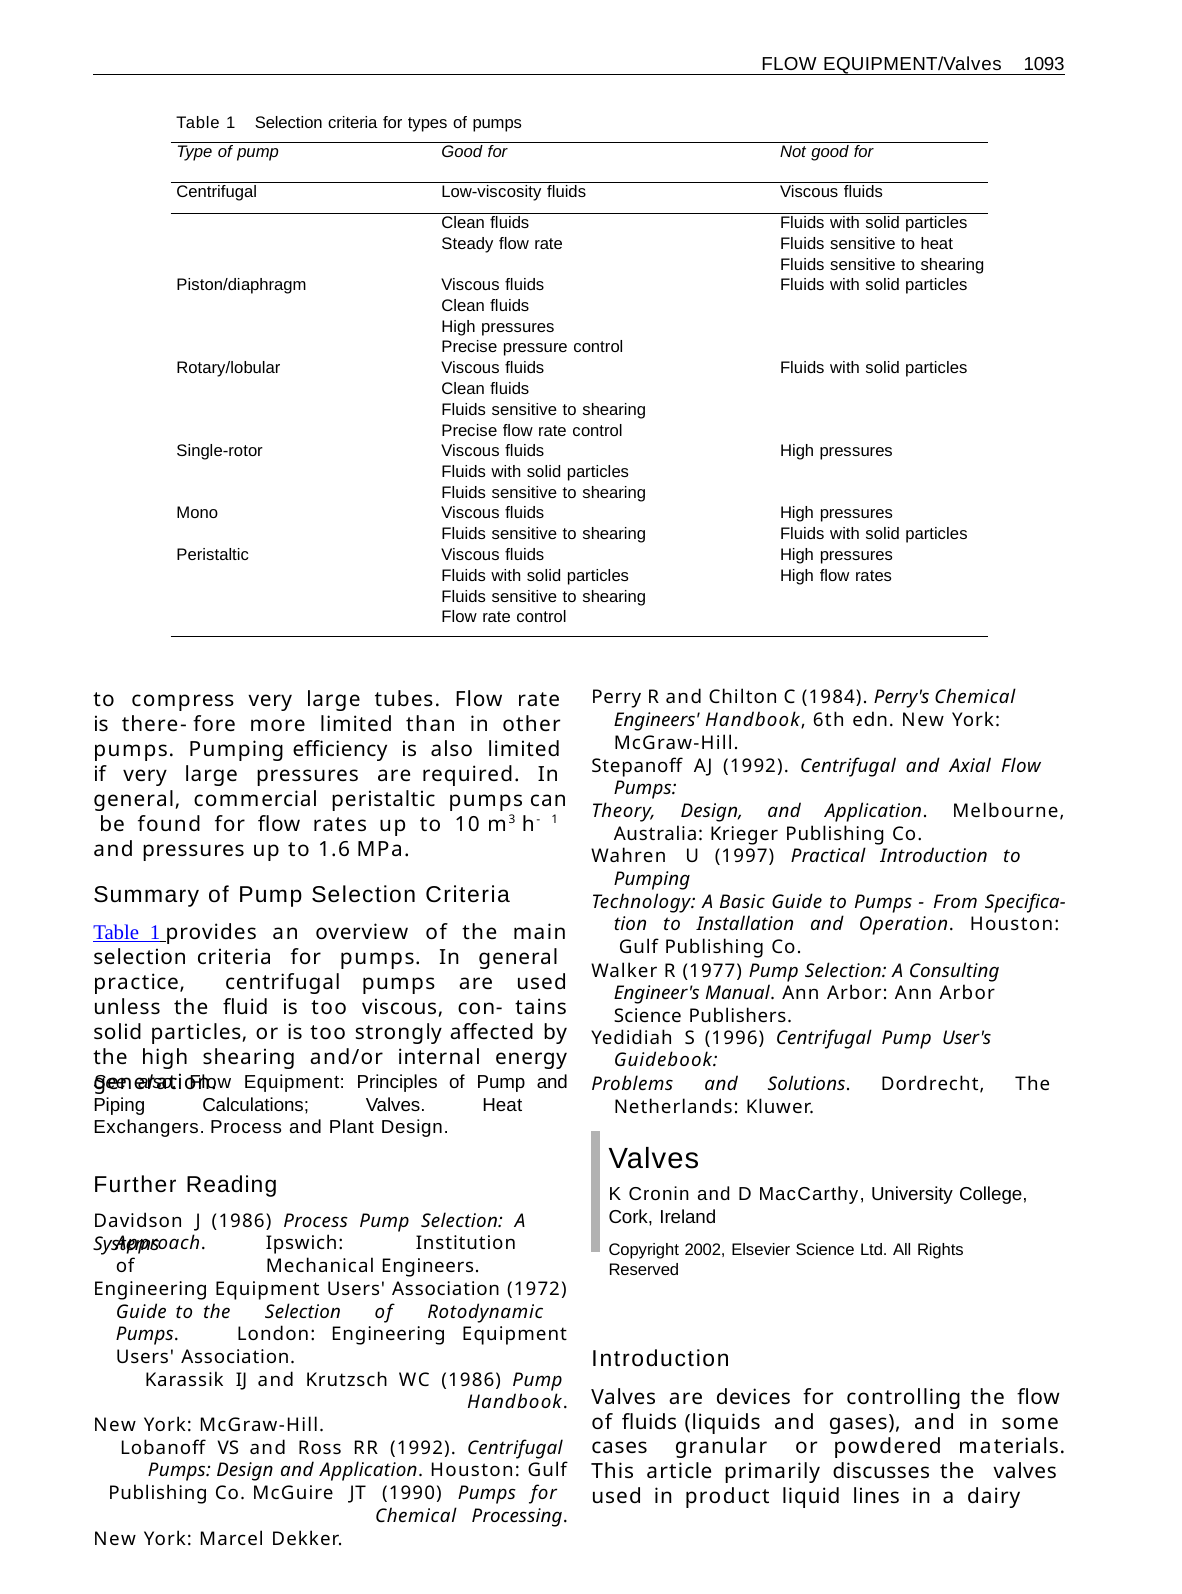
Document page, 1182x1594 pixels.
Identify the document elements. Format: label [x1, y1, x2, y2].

table_cell [171, 214, 988, 636]
text_box [606, 1139, 1042, 1279]
text_box [91, 1169, 569, 1549]
text_box [589, 1343, 1067, 1509]
table_header [171, 143, 988, 182]
text_box [174, 111, 241, 132]
text_box [91, 685, 569, 861]
text_box [93, 51, 1067, 75]
text_box [589, 685, 1067, 1117]
text_box [252, 111, 525, 132]
text_box [91, 879, 569, 1138]
table_cell [171, 183, 988, 213]
